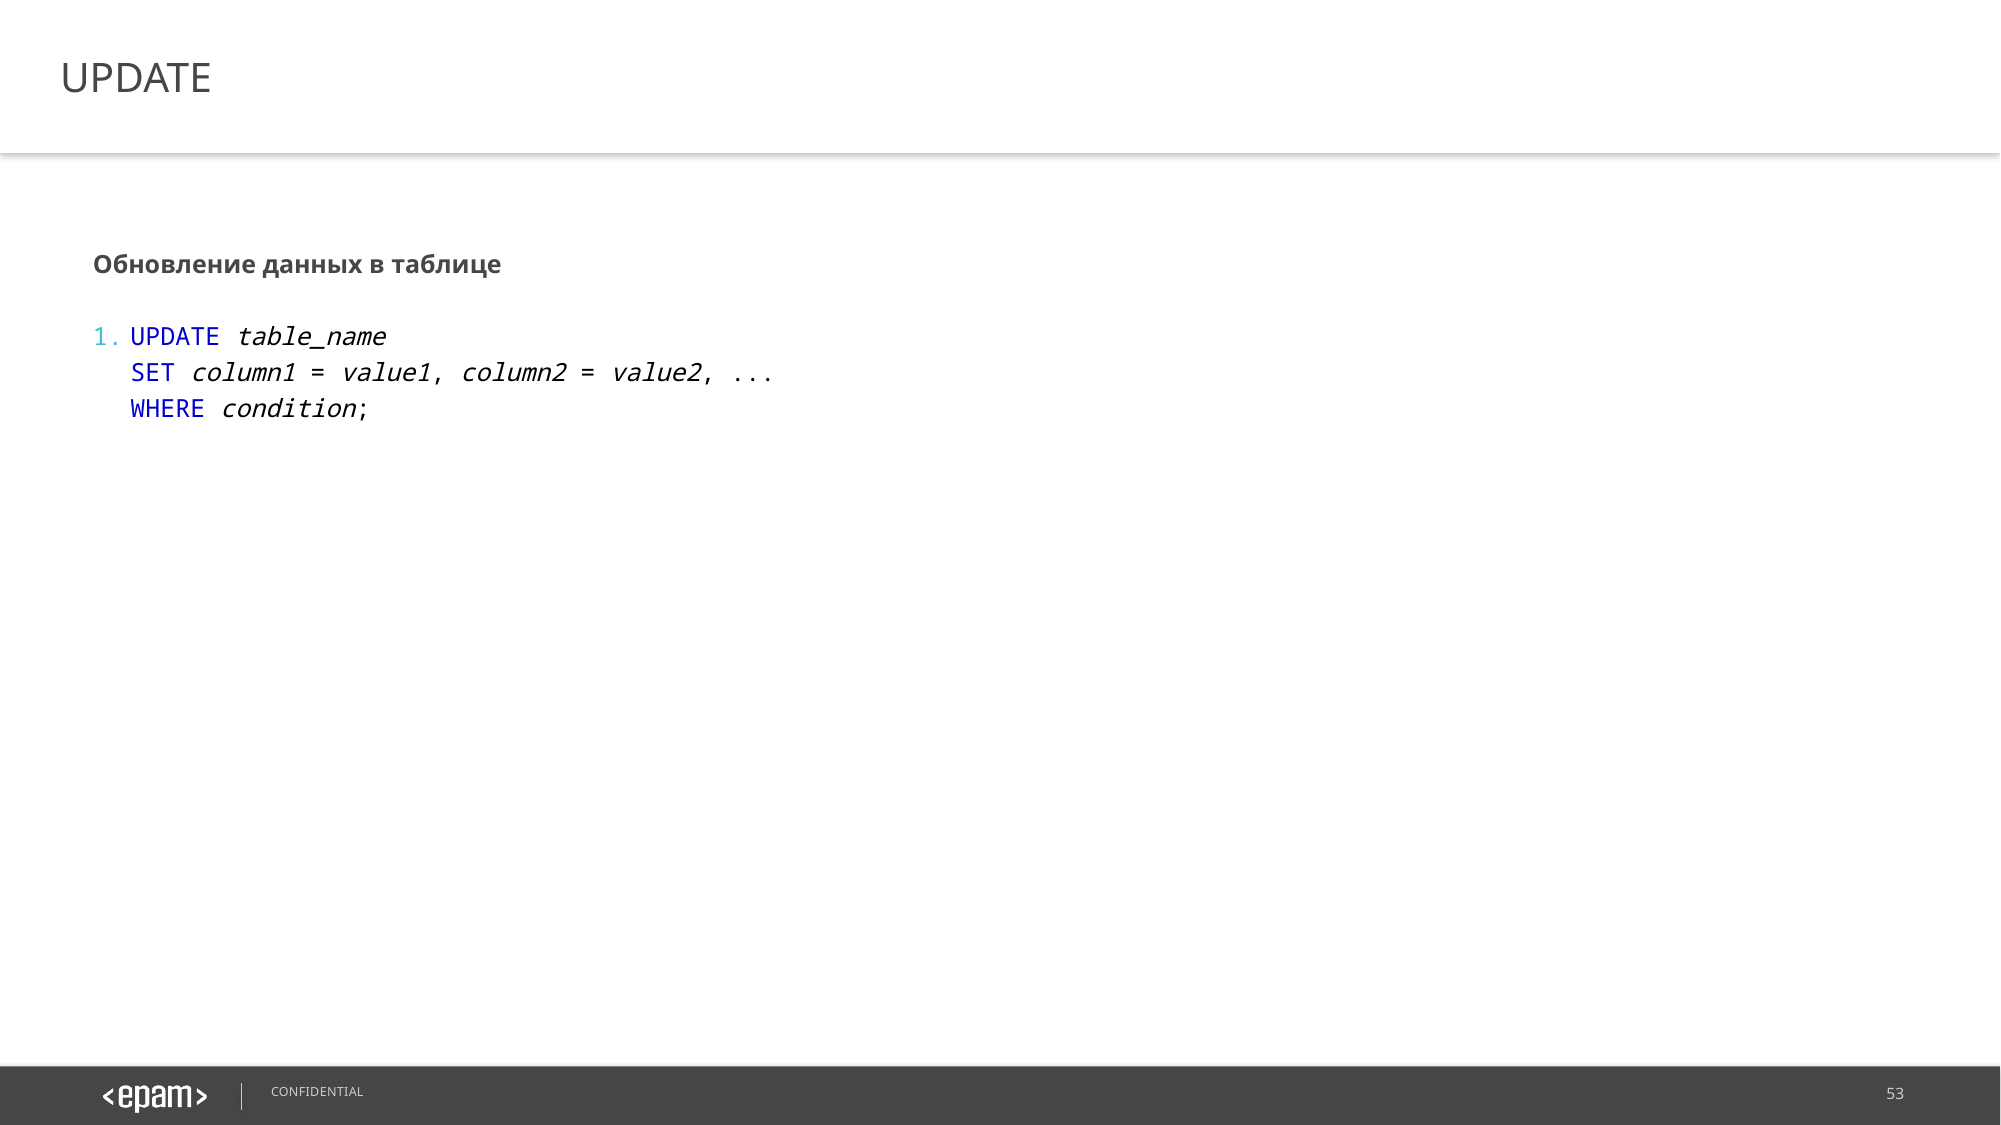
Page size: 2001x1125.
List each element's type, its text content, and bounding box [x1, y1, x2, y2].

list Обновление данных в таблице UPDATE table_name SET column1 = value1, column2 = value2, ... WHERE condition; [78, 235, 1922, 986]
list UPDATE [0, 0, 2000, 153]
picture [102, 1085, 207, 1113]
